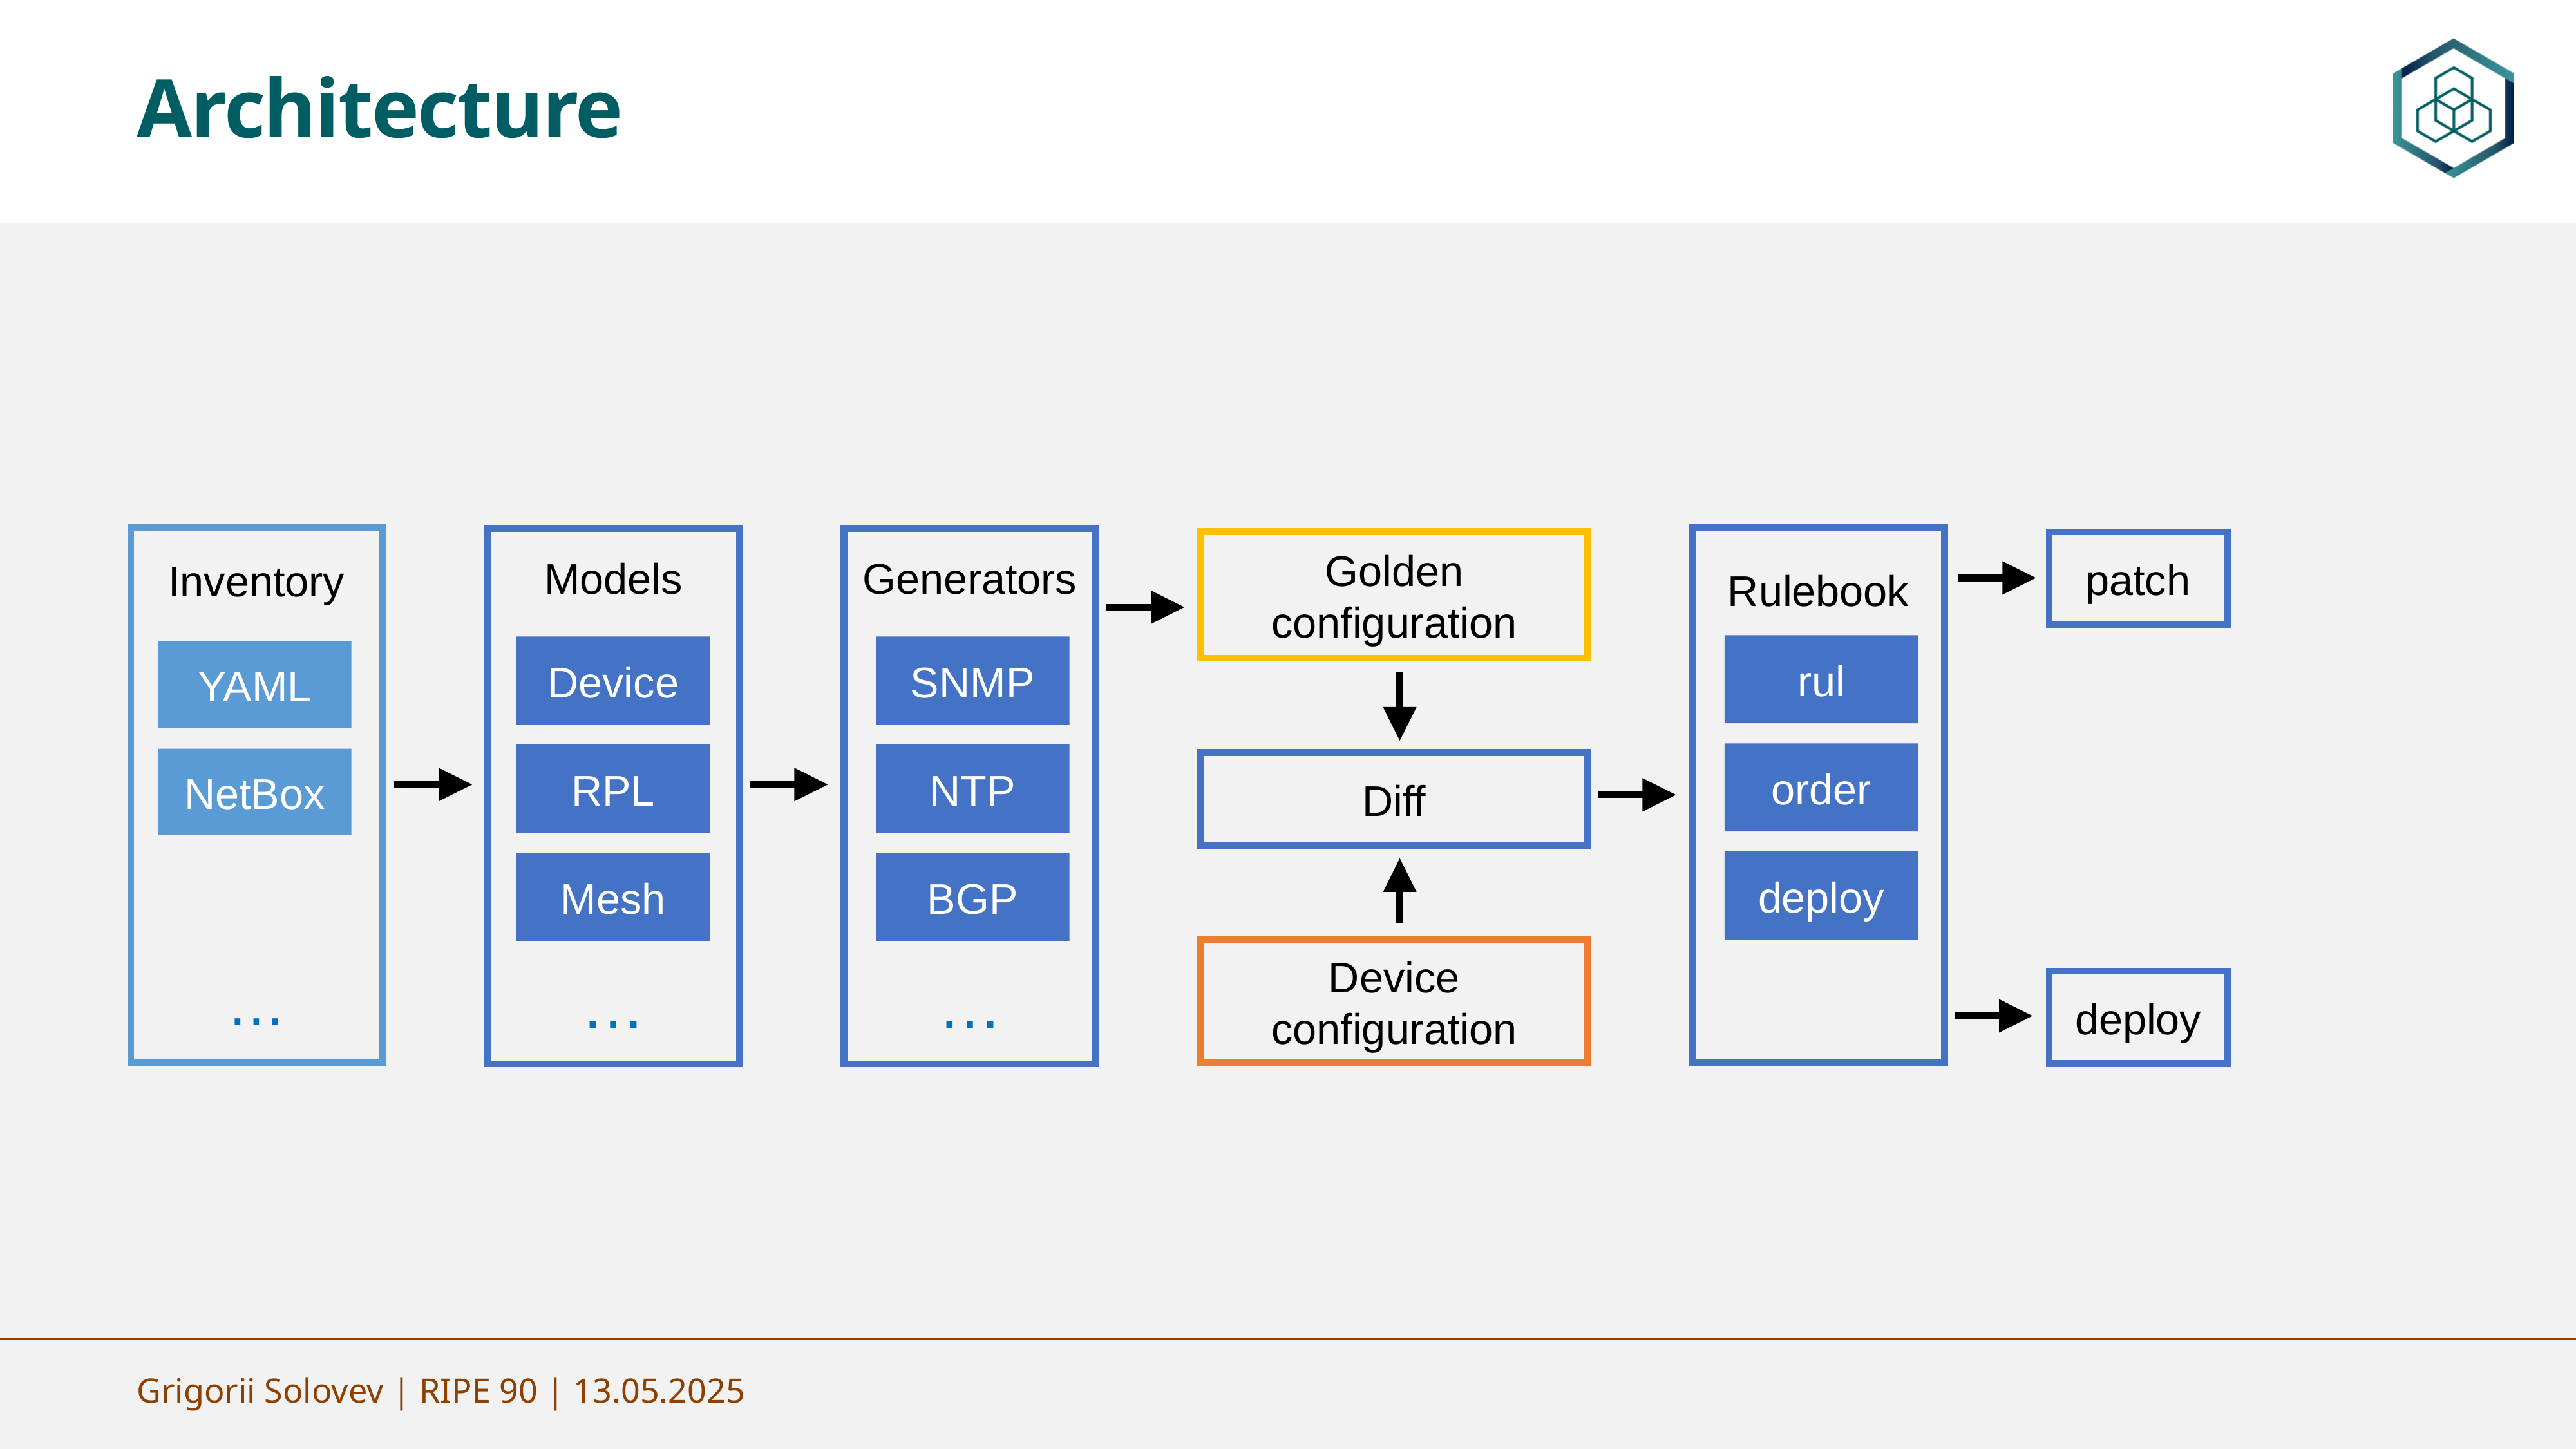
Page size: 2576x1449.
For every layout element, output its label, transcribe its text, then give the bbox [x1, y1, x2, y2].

text_box NTP [876, 744, 1070, 833]
text_box Device configuration [1200, 939, 1588, 1063]
text_box Models … [487, 528, 739, 1064]
list Architecture [127, 71, 2449, 223]
list Grigorii Solovev | RIPE 90 | 13.05.2025 [127, 1364, 1300, 1415]
text_box Generators … [844, 528, 1096, 1064]
text_box rul [1724, 635, 1918, 724]
text_box Mesh [516, 853, 710, 941]
text_box SNMP [876, 636, 1070, 725]
text_box NetBox [158, 748, 352, 835]
text_box Inventory … [130, 527, 383, 1063]
text_box patch [2049, 531, 2228, 625]
text_box BGP [876, 853, 1070, 941]
text_box YAML [158, 641, 352, 728]
text_box deploy [2049, 971, 2228, 1064]
text_box Device [516, 636, 710, 725]
text_box order [1724, 743, 1918, 832]
picture [2393, 38, 2514, 178]
text_box Golden configuration [1200, 531, 1588, 659]
text_box Diff [1200, 752, 1588, 846]
text_box deploy [1724, 851, 1918, 940]
text_box Rulebook [1692, 527, 1945, 1063]
text_box RPL [516, 744, 710, 833]
